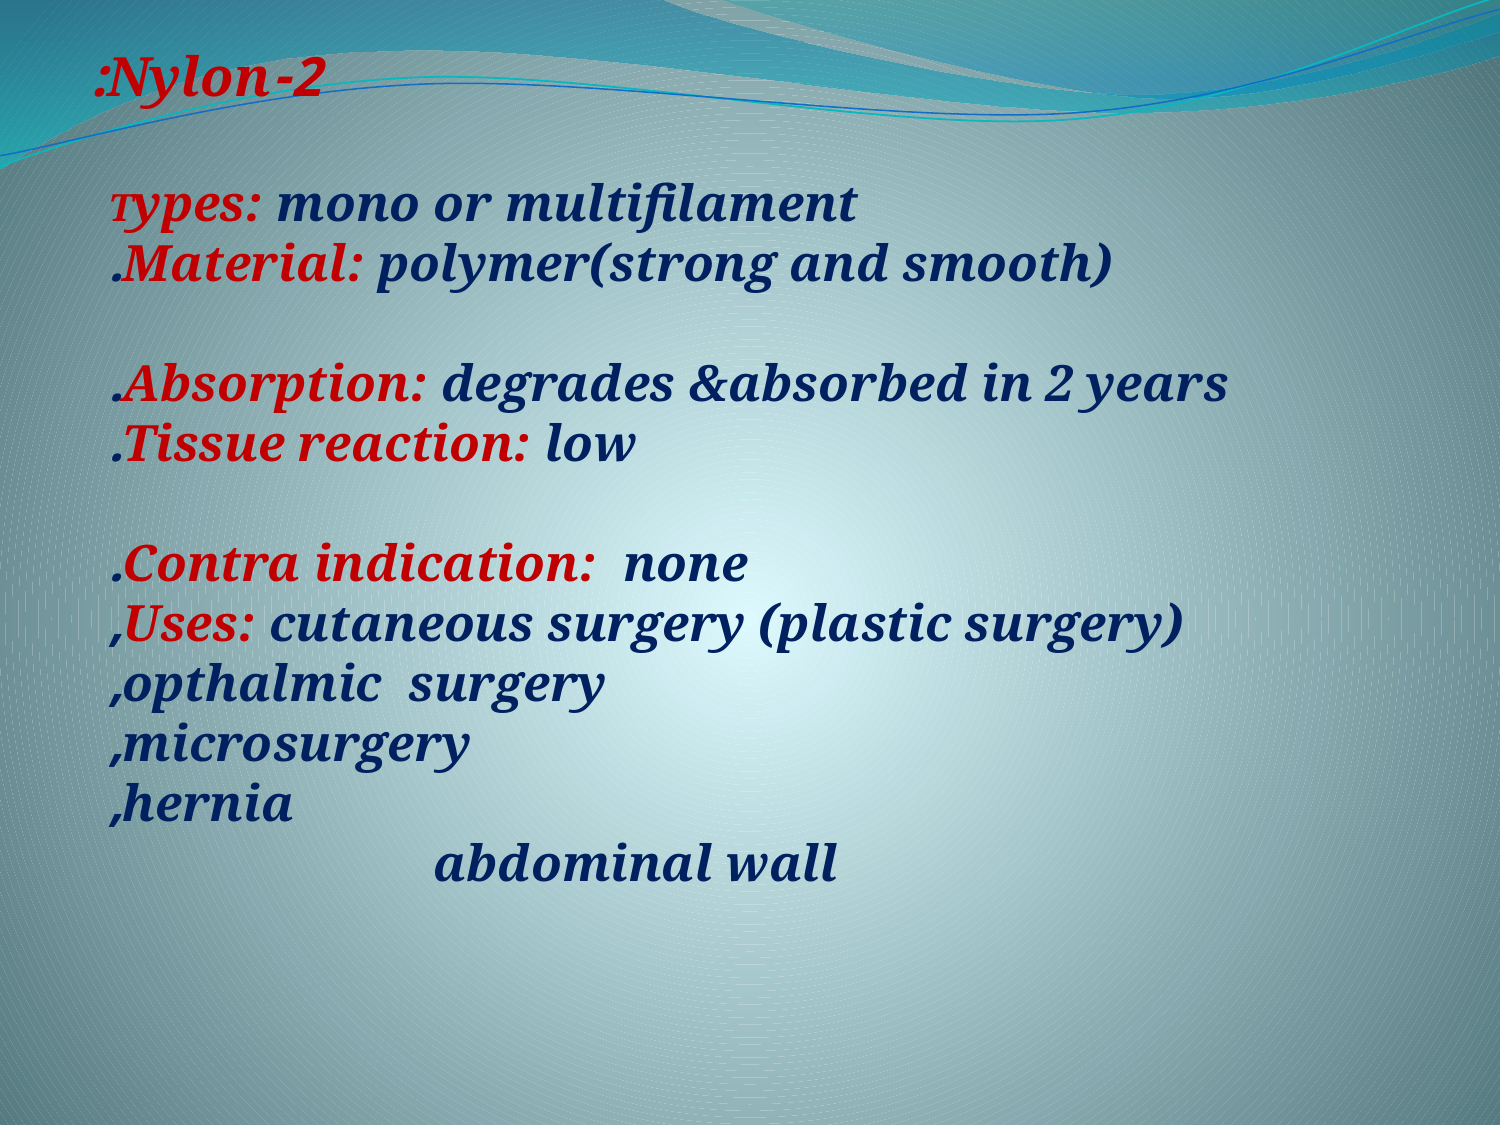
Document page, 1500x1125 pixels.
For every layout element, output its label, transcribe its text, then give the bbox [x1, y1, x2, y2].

text_box Types: mono or multifilament Material: polymer(strong and smooth). Absorption: degrades &absorbed in 2 years. Tissue reaction: low. Contra indication: none. Uses: cutaneous surgery (plastic surgery), opthalmic surgery, microsurgery, hernia, abdominal wall [93, 163, 1500, 899]
list 2-Nylon: [75, 35, 1425, 1038]
